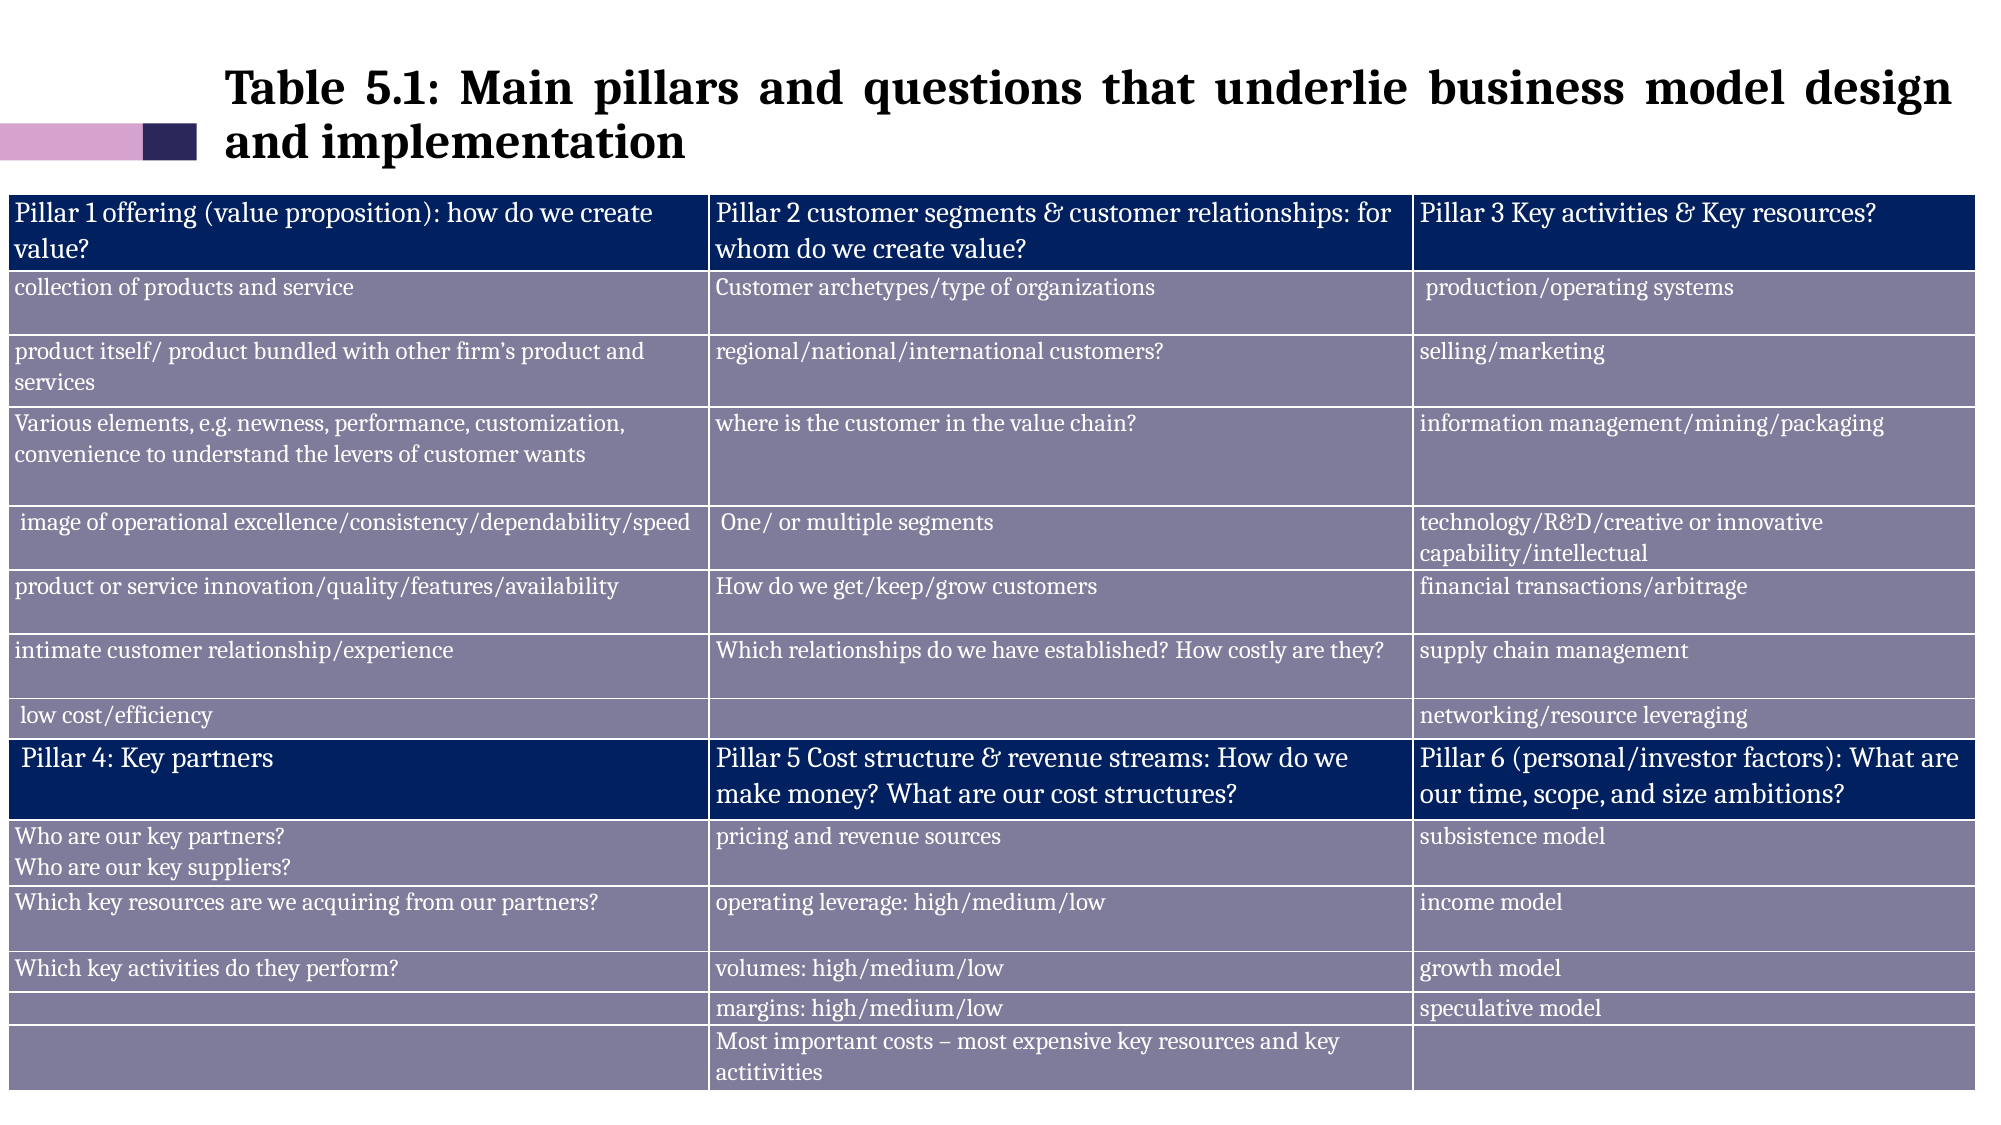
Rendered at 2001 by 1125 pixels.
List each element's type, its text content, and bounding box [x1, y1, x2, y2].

table_cell collection of products and service [9, 272, 708, 334]
table_cell product itself/ product bundled with other firm’s product and services [9, 336, 708, 406]
table_cell Various elements, e.g. newness, performance, customization, convenience to understand the levers of customer wants [9, 408, 708, 505]
table_cell information management/mining/packaging [1414, 408, 1975, 505]
table_header Pillar 3 Key activities & Key resources? [1414, 195, 1975, 270]
table_cell pricing and revenue sources [710, 821, 1412, 885]
table_cell technology/R&D/creative or innovative capability/intellectual [1414, 507, 1975, 569]
table_cell Which key resources are we acquiring from our partners? [9, 887, 708, 951]
table_cell intimate customer relationship/experience [9, 635, 708, 698]
table_cell where is the customer in the value chain? [710, 408, 1412, 505]
table_cell low cost/efficiency [9, 699, 708, 738]
table_cell growth model [1414, 952, 1975, 991]
table_cell How do we get/keep/grow customers [710, 571, 1412, 633]
table_cell supply chain management [1414, 635, 1975, 698]
table_cell production/operating systems [1414, 272, 1975, 334]
text_box Table 5.1: Main pillars and questions that underlie business model design and implementation [209, 53, 1969, 193]
table_cell Most important costs – most expensive key resources and key actitivities [710, 1026, 1412, 1090]
table_cell One/ or multiple segments [710, 507, 1412, 569]
table_cell [710, 699, 1412, 738]
table_cell image of operational excellence/consistency/dependability/speed [9, 507, 708, 569]
table_cell [1414, 1026, 1975, 1090]
table_cell [9, 993, 708, 1024]
table_cell volumes: high/medium/low [710, 952, 1412, 991]
table_cell subsistence model [1414, 821, 1975, 885]
table_cell Pillar 4: Key partners [9, 740, 708, 819]
table_cell income model [1414, 887, 1975, 951]
table_cell Customer archetypes/type of organizations [710, 272, 1412, 334]
table_cell Pillar 5 Cost structure & revenue streams: How do we make money? What are our cost structures? [710, 740, 1412, 819]
table_cell product or service innovation/quality/features/availability [9, 571, 708, 633]
table_header Pillar 1 offering (value proposition): how do we create value? [9, 195, 708, 270]
table_cell operating leverage: high/medium/low [710, 887, 1412, 951]
table_cell financial transactions/arbitrage [1414, 571, 1975, 633]
table_cell margins: high/medium/low [710, 993, 1412, 1024]
table_cell [9, 1026, 708, 1090]
table_header Pillar 2 customer segments & customer relationships: for whom do we create value? [710, 195, 1412, 270]
table_cell selling/marketing [1414, 336, 1975, 406]
table_cell Which key activities do they perform? [9, 952, 708, 991]
table_cell regional/national/international customers? [710, 336, 1412, 406]
table_cell Pillar 6 (personal/investor factors): What are our time, scope, and size ambitions? [1414, 740, 1975, 819]
table_cell Which relationships do we have established? How costly are they? [710, 635, 1412, 698]
table_cell networking/resource leveraging [1414, 699, 1975, 738]
table_cell Who are our key partners? Who are our key suppliers? [9, 821, 708, 885]
table_cell speculative model [1414, 993, 1975, 1024]
